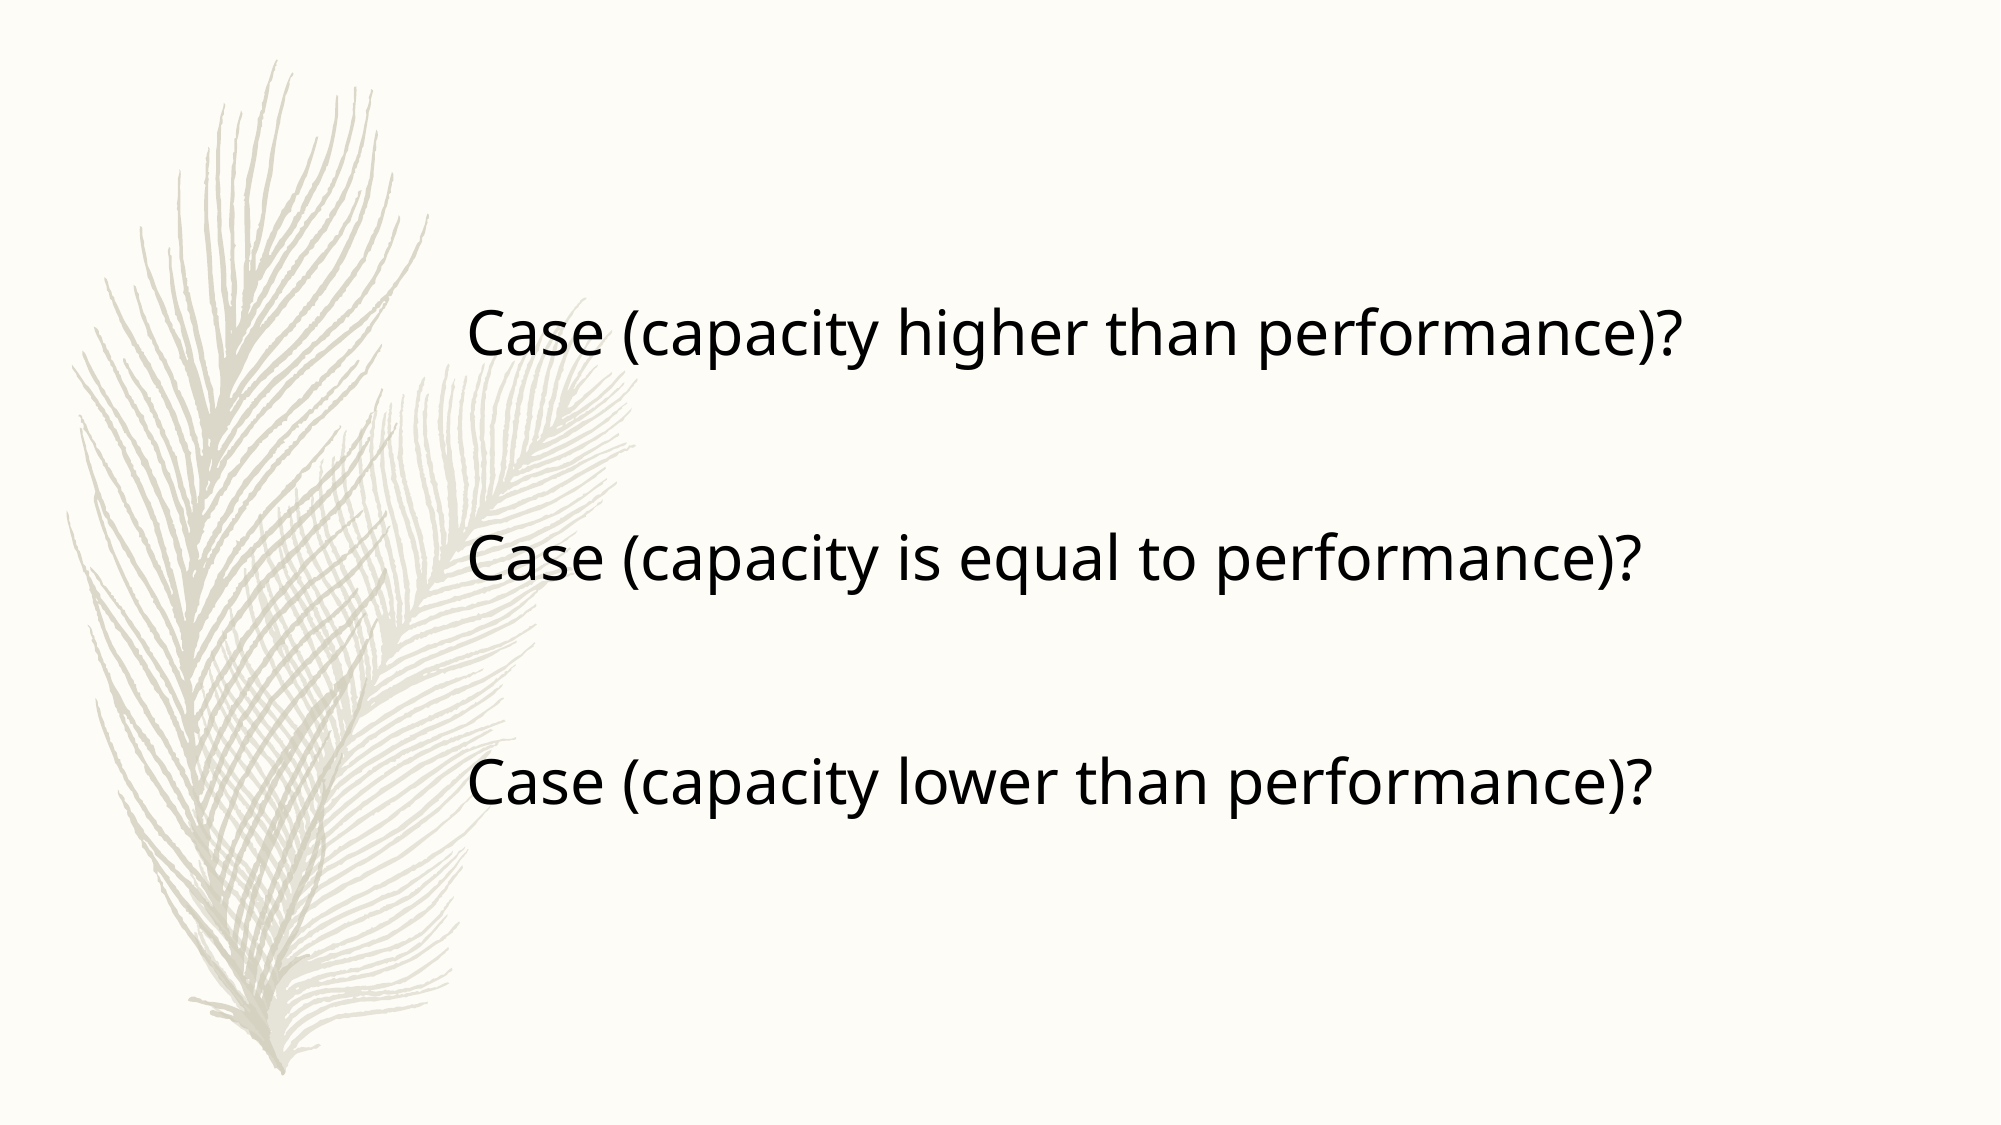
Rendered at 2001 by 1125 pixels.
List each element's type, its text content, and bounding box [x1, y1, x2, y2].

text_box Case (capacity higher than performance)? Case (capacity is equal to performance)? Case (capacity lower than performance)? [451, 151, 1888, 944]
